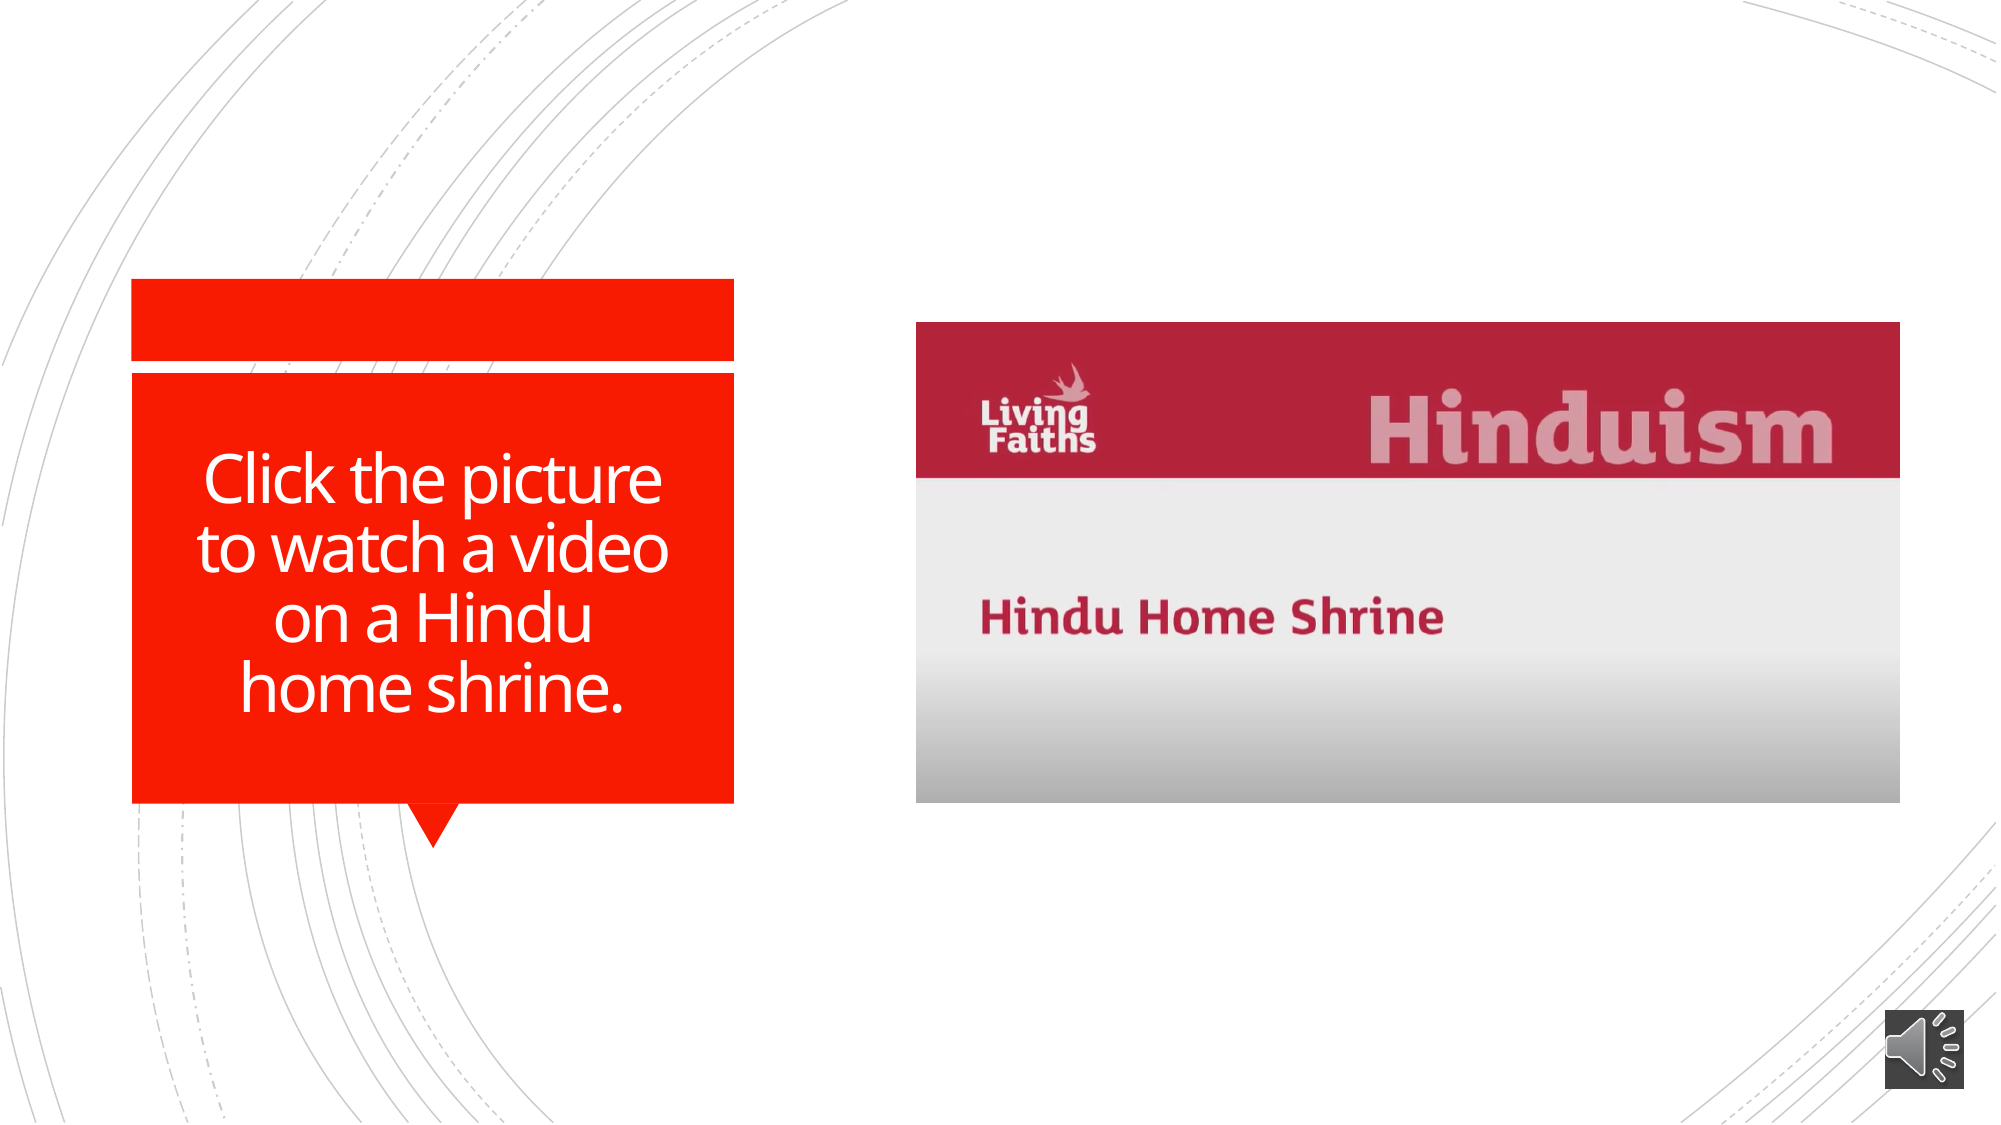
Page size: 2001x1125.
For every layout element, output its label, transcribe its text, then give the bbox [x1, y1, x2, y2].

title Click the picture to watch a video on a Hindu home shrine. [145, 385, 720, 789]
picture [916, 321, 1900, 803]
picture [1884, 1009, 1965, 1090]
